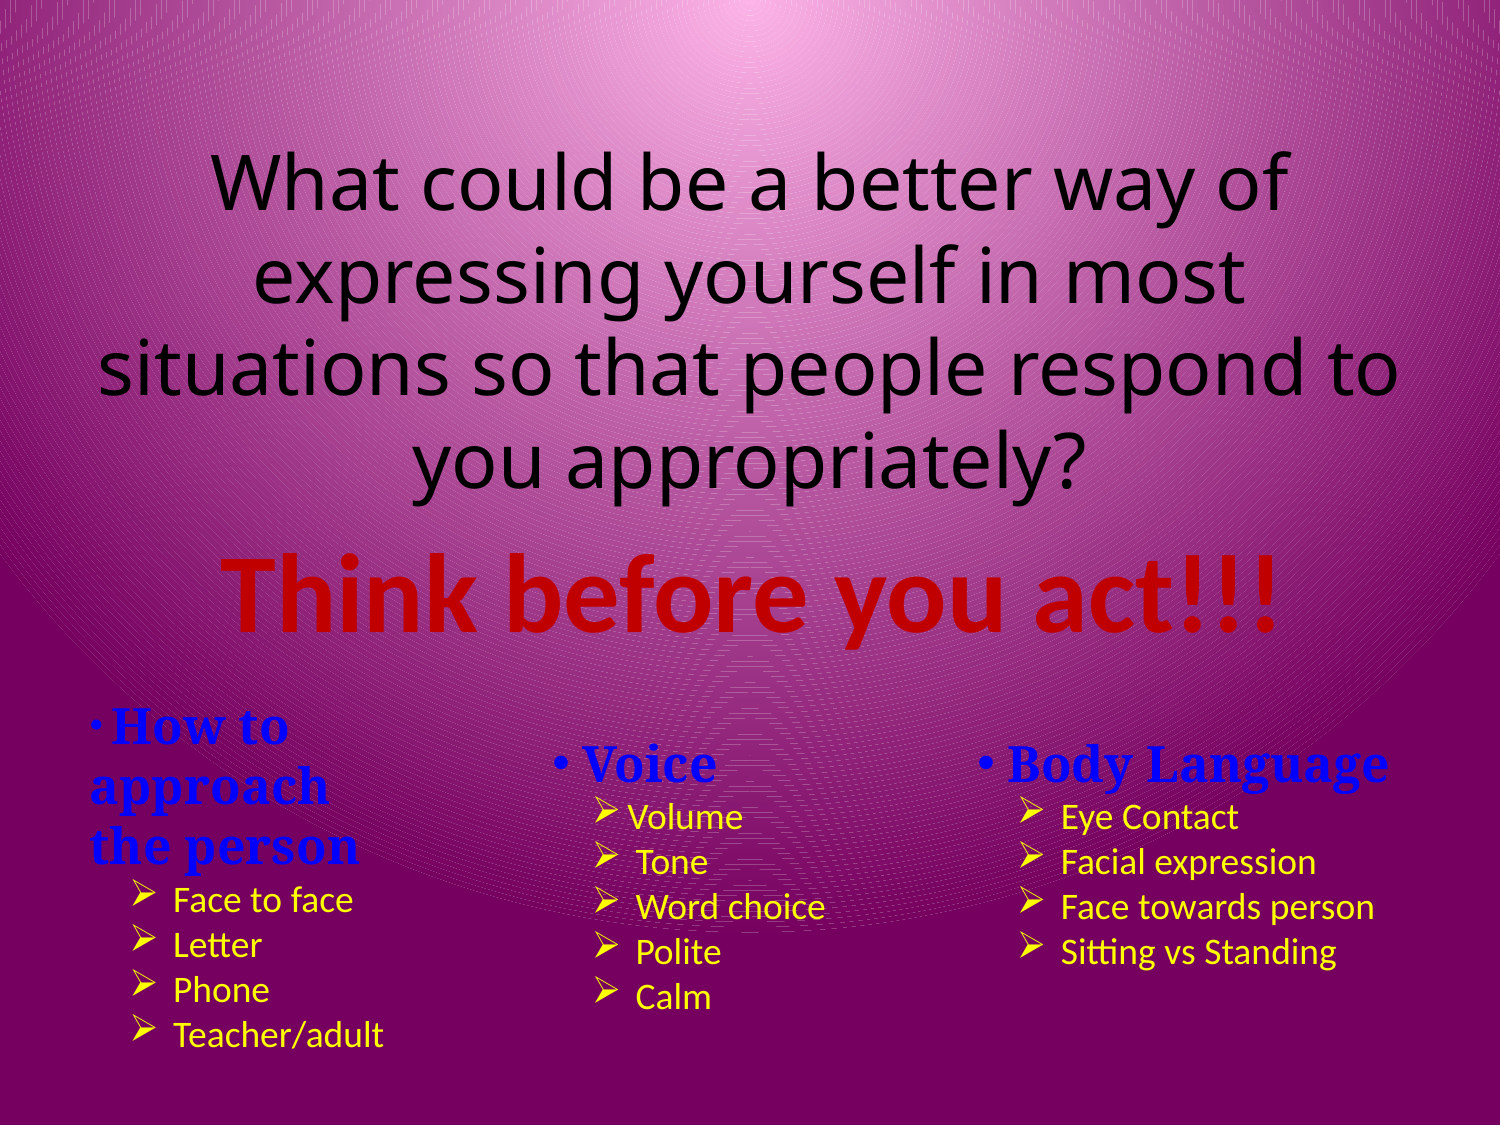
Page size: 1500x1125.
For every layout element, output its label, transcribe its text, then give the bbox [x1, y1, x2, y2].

text_box Voice Volume Tone Word choice Polite Calm [537, 724, 913, 1025]
title What could be a better way of expressing yourself in most situations so that people respond to you appropriately? [75, 125, 1425, 513]
text_box How to approach the person Face to face Letter Phone Teacher/adult [74, 687, 438, 1063]
text_box Think before you act!!! [205, 512, 1301, 663]
text_box Body Language Eye Contact Facial expression Face towards person Sitting vs Standing [962, 724, 1450, 980]
